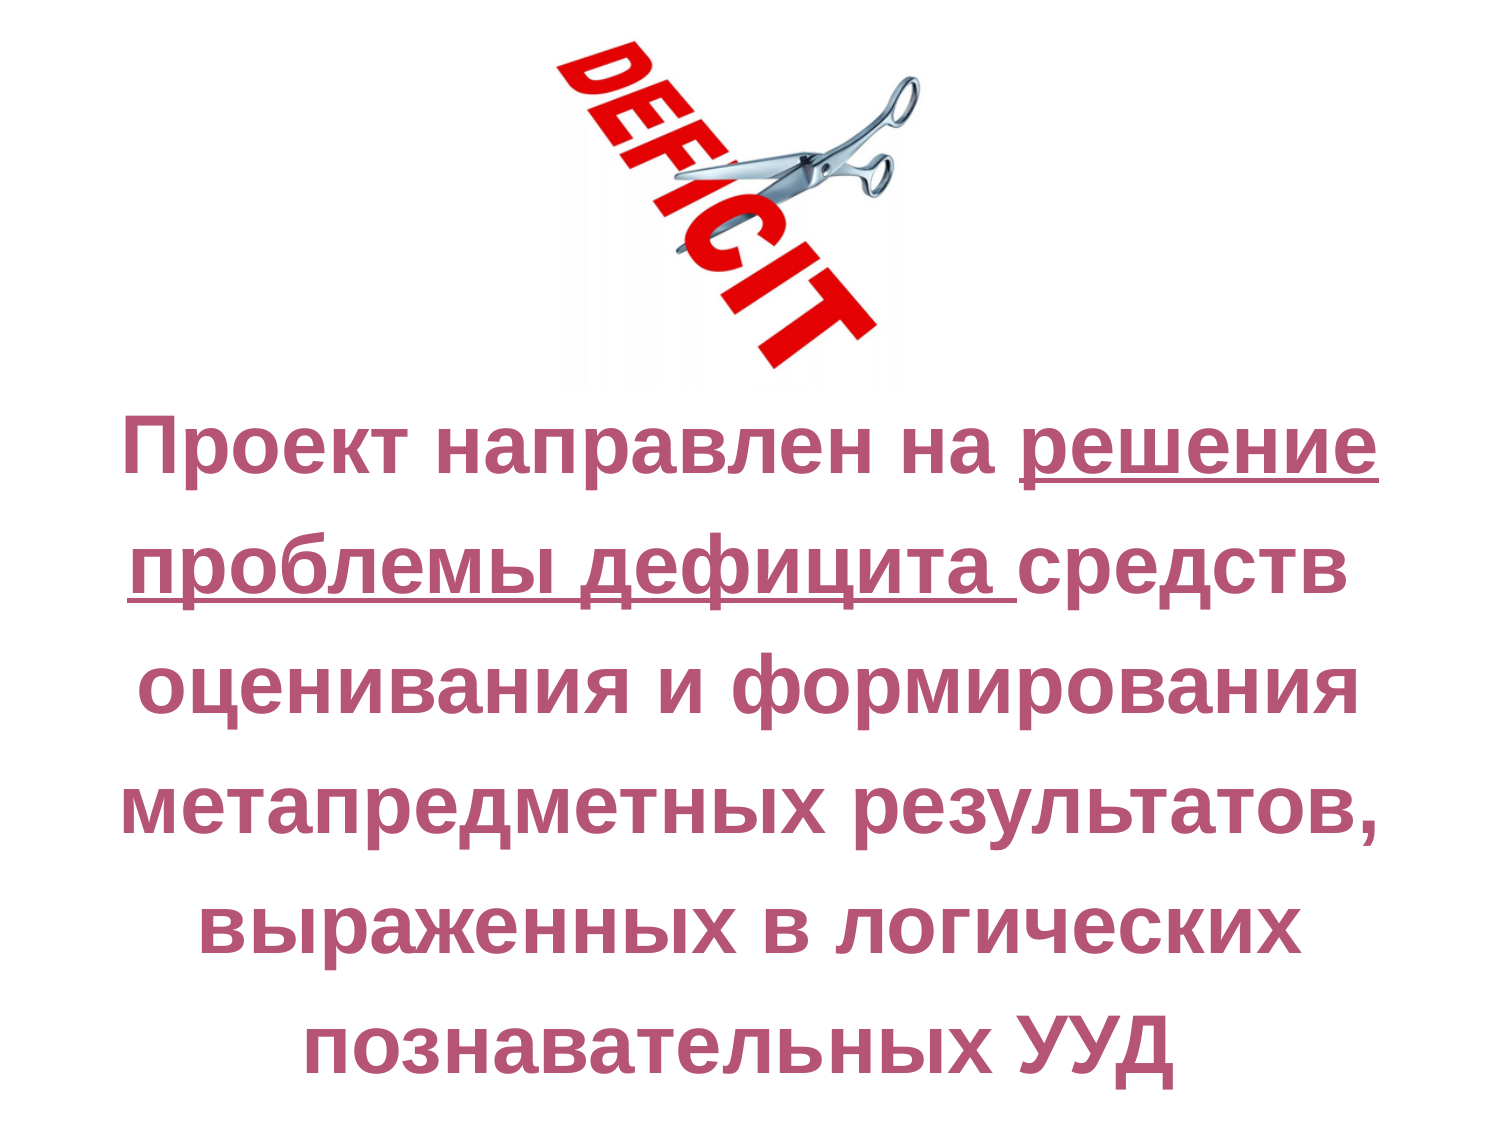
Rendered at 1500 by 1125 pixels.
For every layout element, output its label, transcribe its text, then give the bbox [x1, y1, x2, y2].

picture [549, 30, 928, 390]
text_box Проект направлен на решение проблемы дефицита средств оценивания и формирования метапредметных результатов, выраженных в логических познавательных УУД [64, 362, 1436, 1098]
